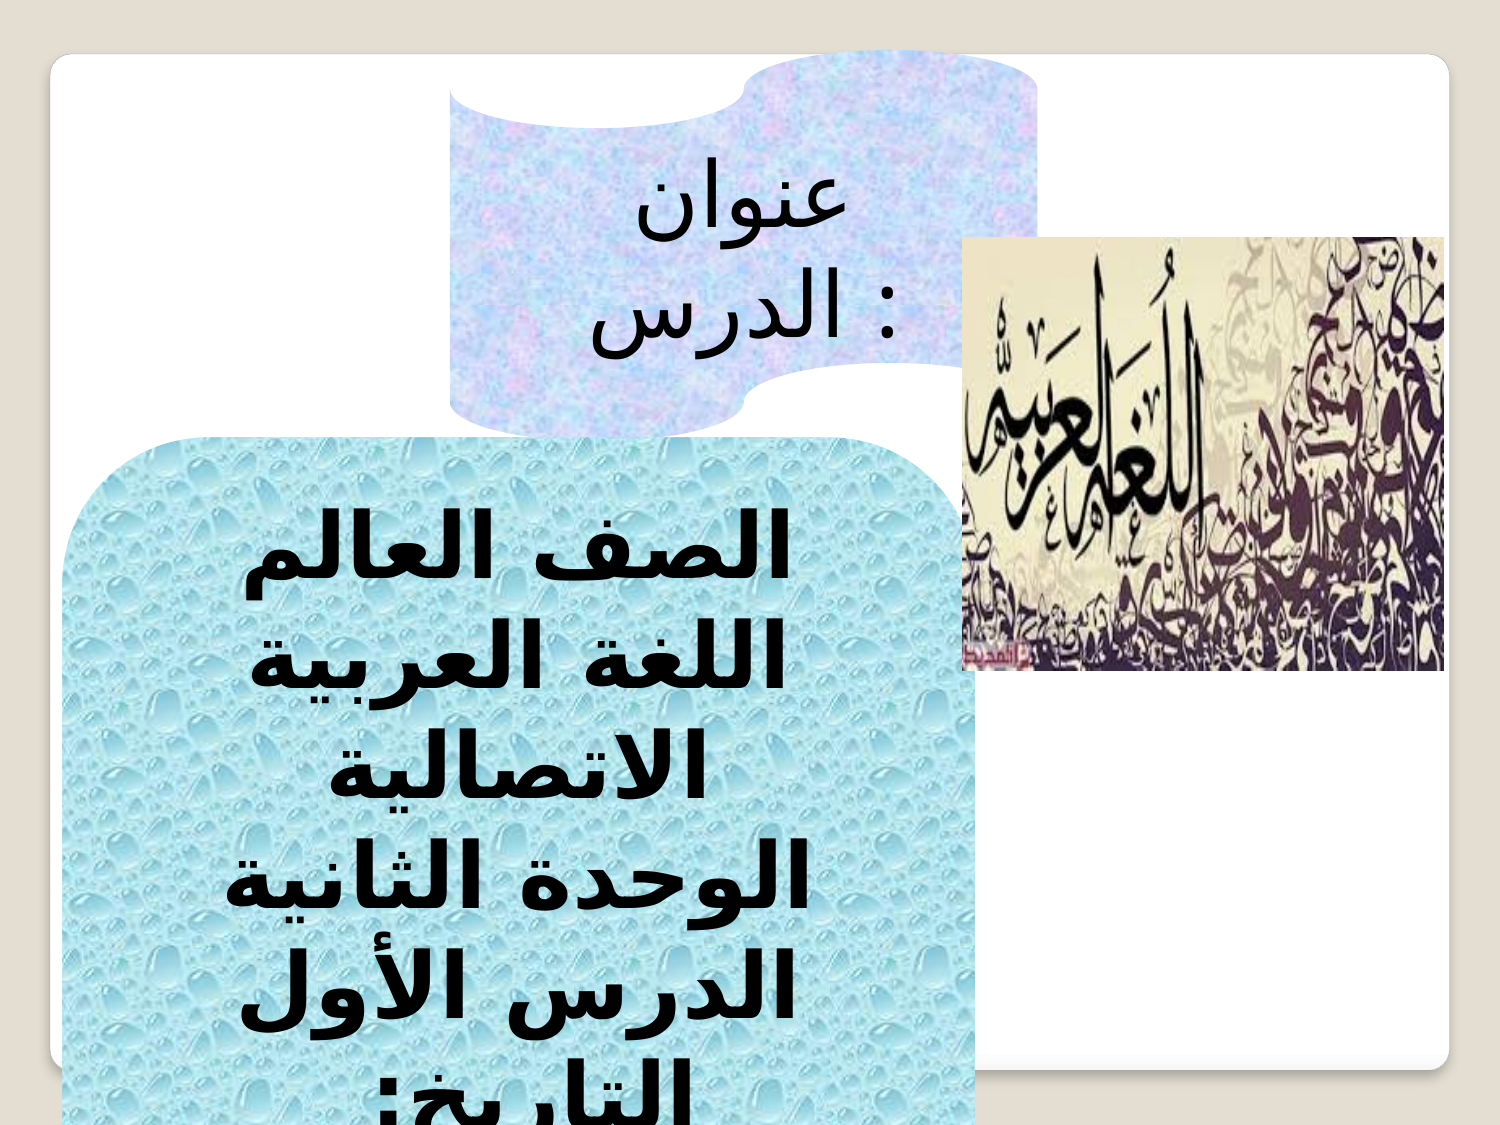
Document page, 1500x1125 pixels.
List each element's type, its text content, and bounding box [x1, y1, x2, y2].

text_box عنوان الدرس : [449, 49, 1038, 437]
picture [962, 237, 1444, 671]
text_box الصف العالم اللغة العربية الاتصالية الوحدة الثانية الدرس الأول التاريخ: م21.04.2021 [62, 437, 975, 1125]
